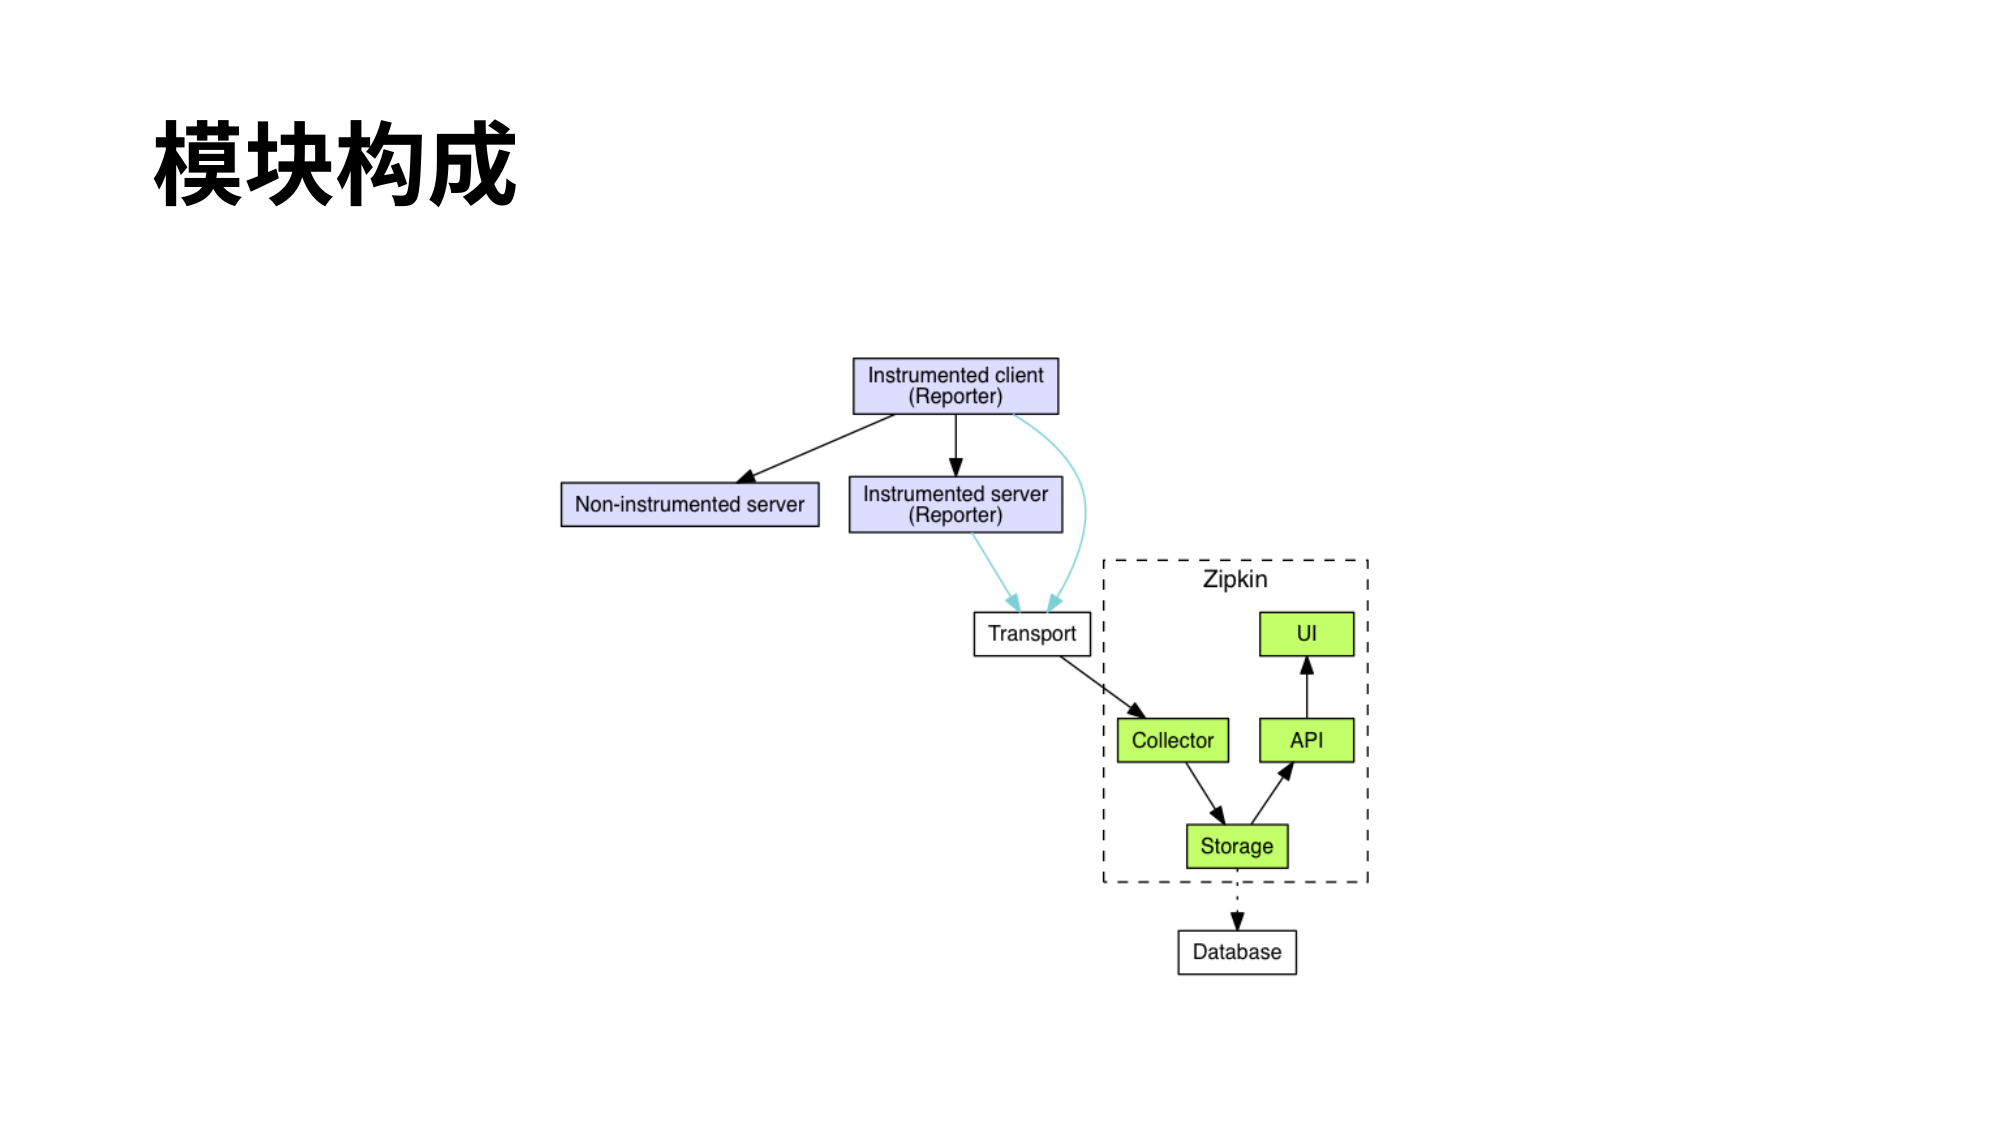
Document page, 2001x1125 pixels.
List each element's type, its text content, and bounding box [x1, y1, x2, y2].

title 模块构成 [137, 59, 1863, 278]
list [510, 299, 1490, 1014]
